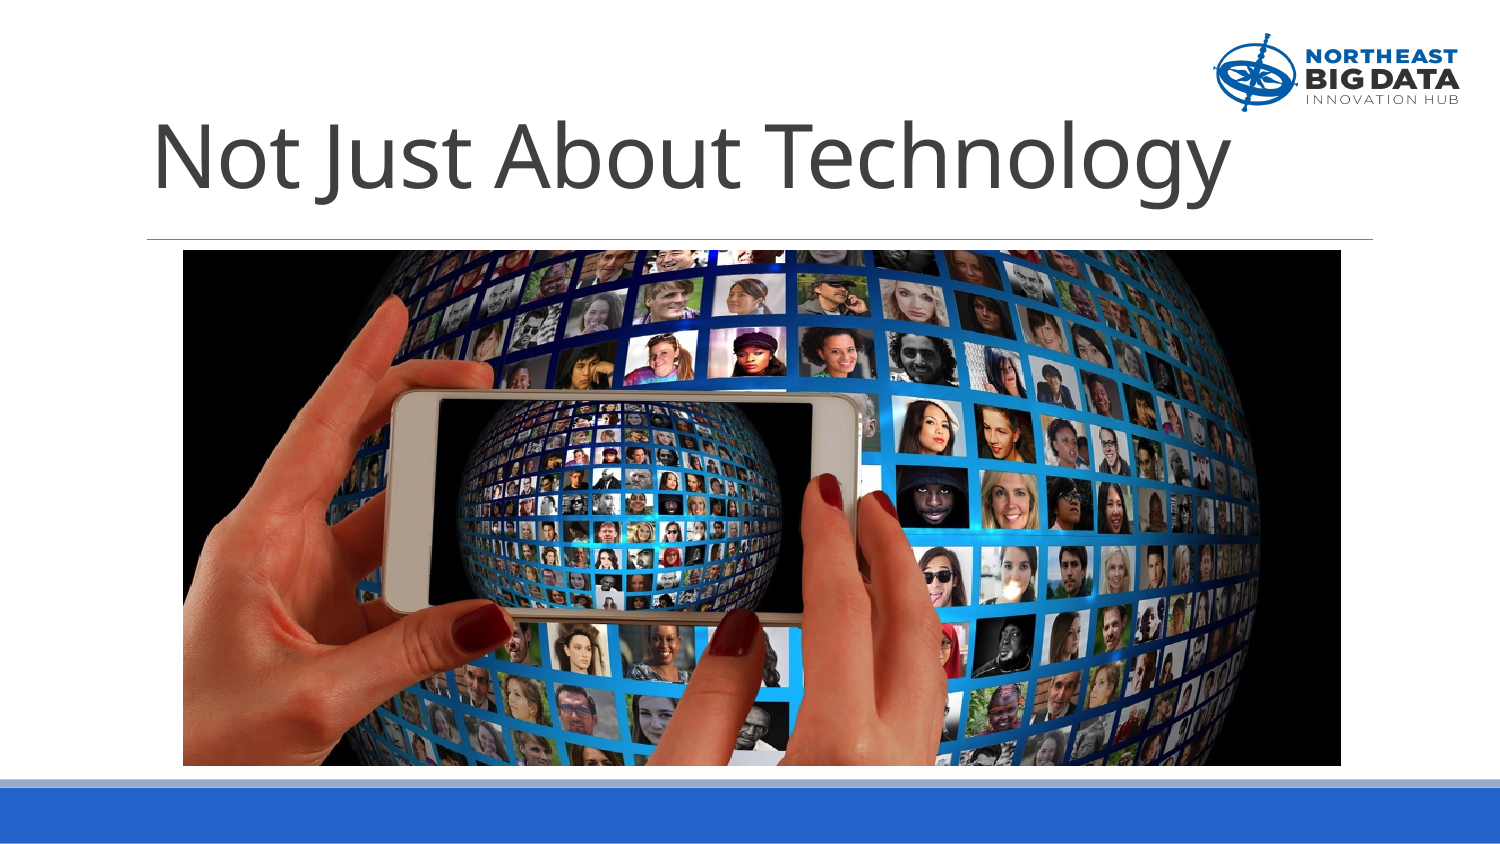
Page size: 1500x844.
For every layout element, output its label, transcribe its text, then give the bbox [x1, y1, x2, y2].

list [182, 249, 1341, 766]
title Not Just About Technology [135, 35, 1373, 214]
